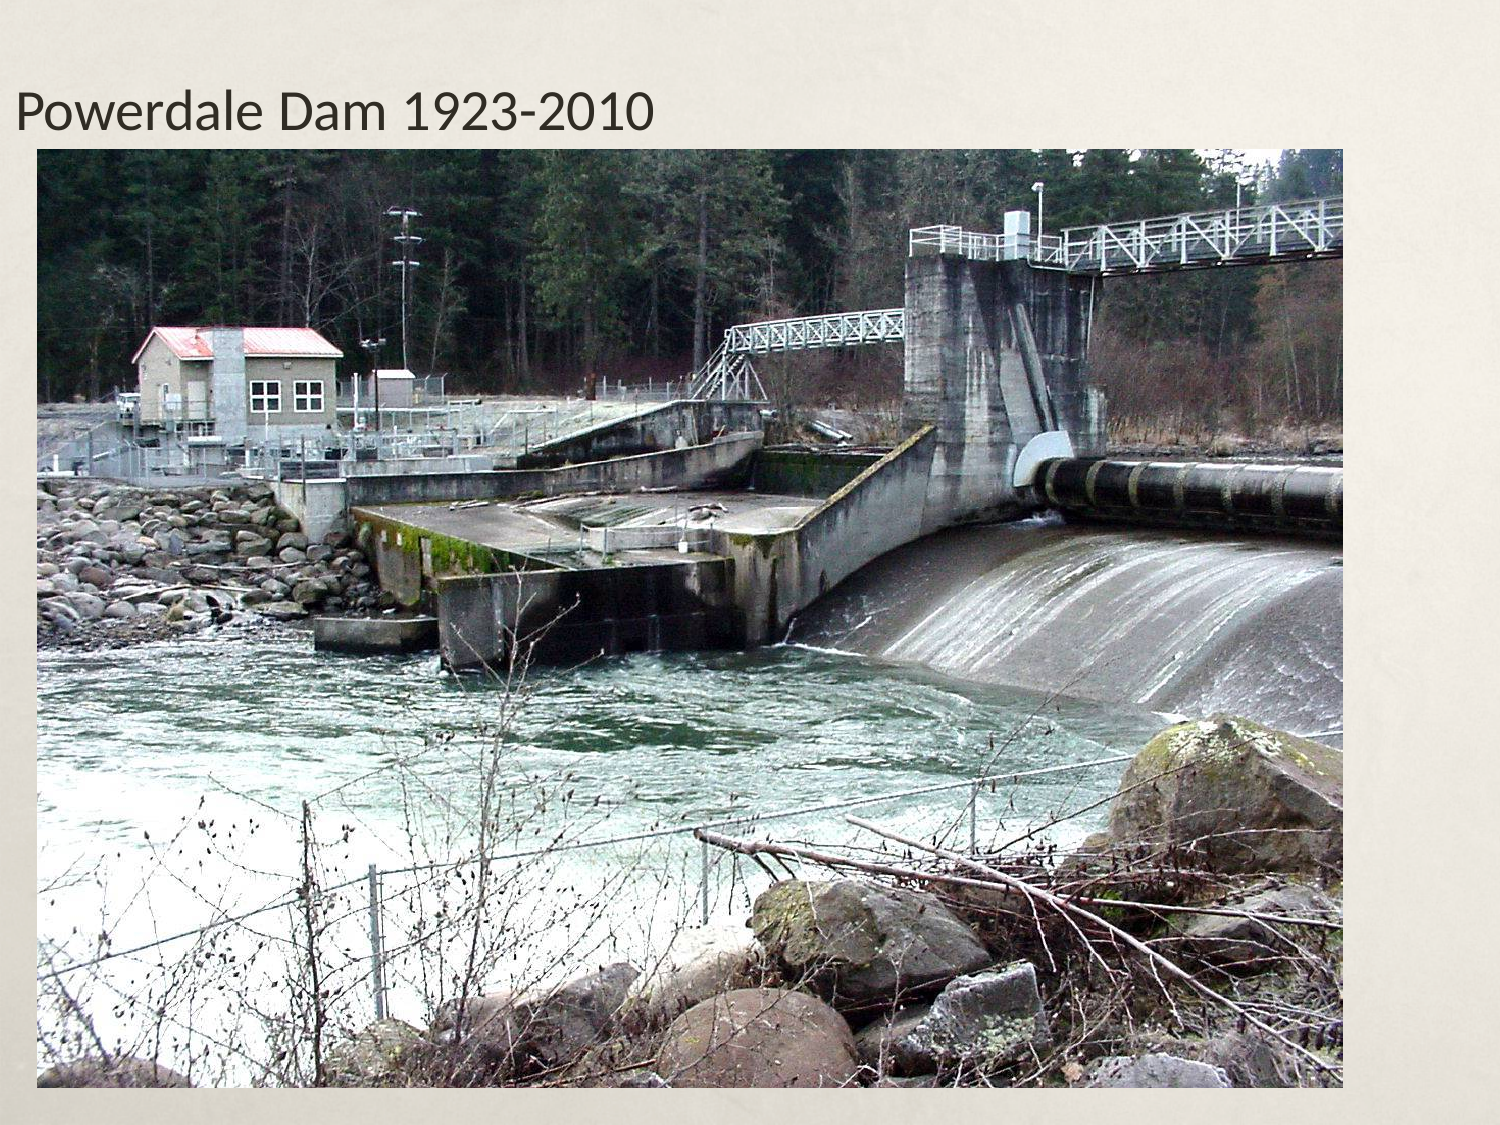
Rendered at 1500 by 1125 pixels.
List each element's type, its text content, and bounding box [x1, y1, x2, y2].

picture [35, 148, 1345, 1090]
title Powerdale Dam 1923-2010 [0, 0, 1125, 150]
